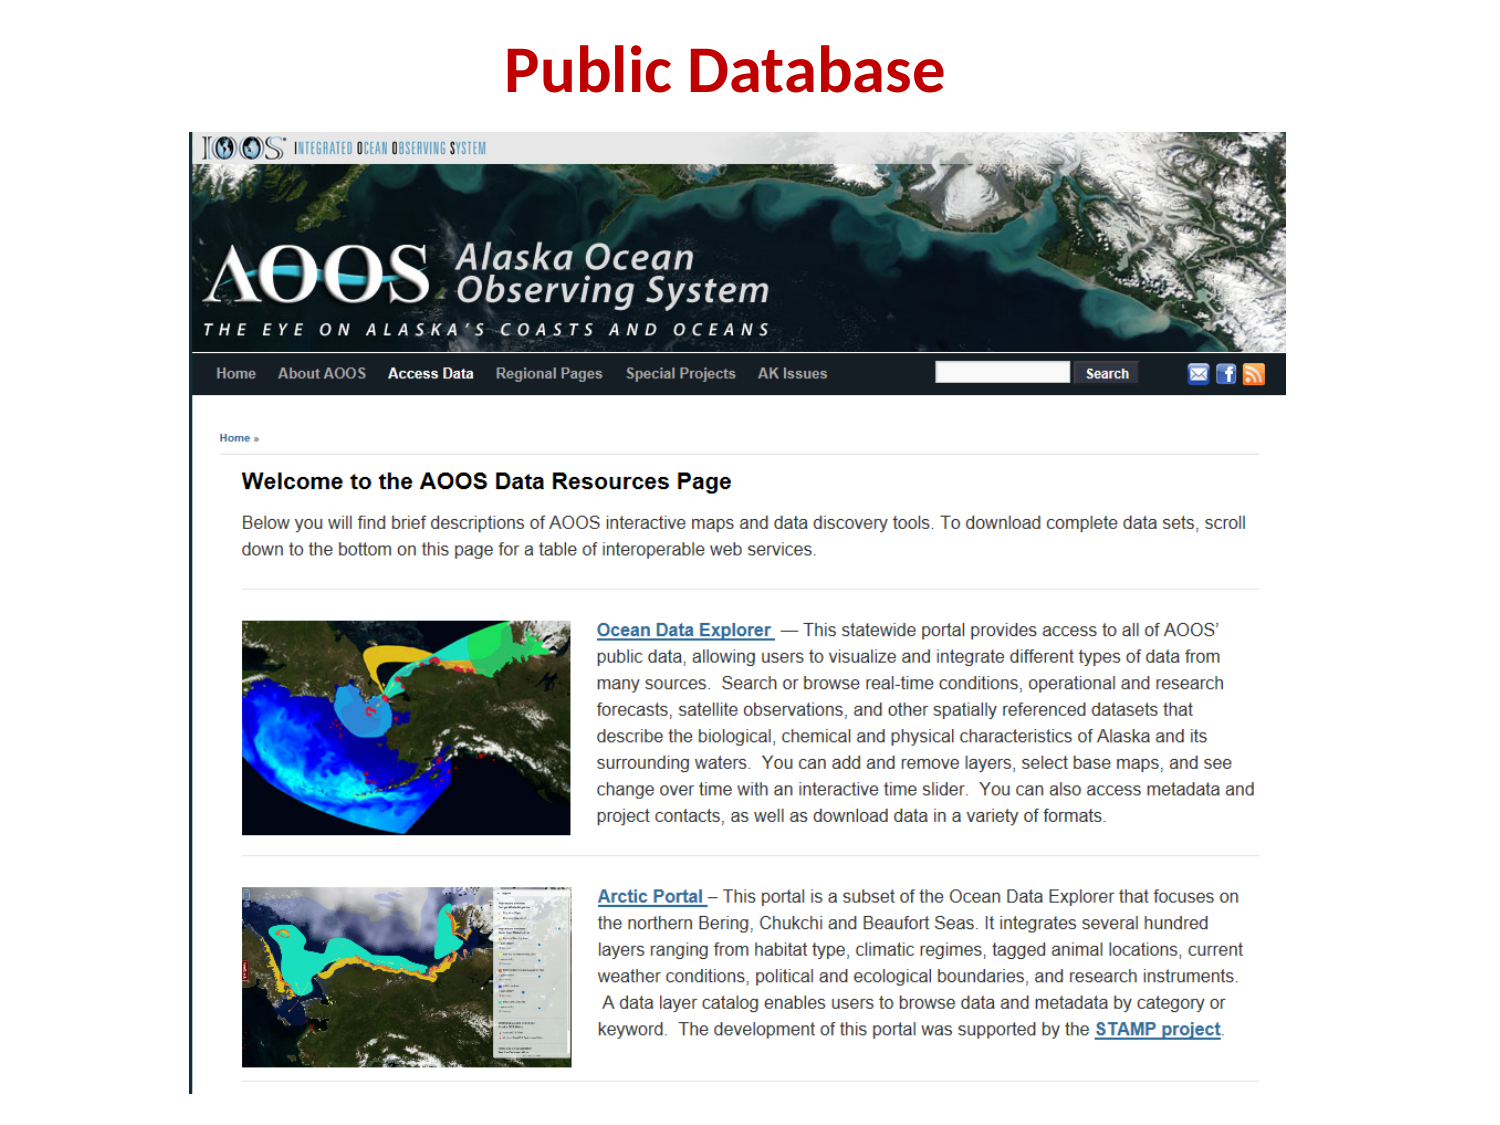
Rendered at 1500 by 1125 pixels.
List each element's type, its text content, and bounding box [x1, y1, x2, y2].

picture [189, 132, 1286, 1094]
text_box Public Database [490, 18, 962, 113]
